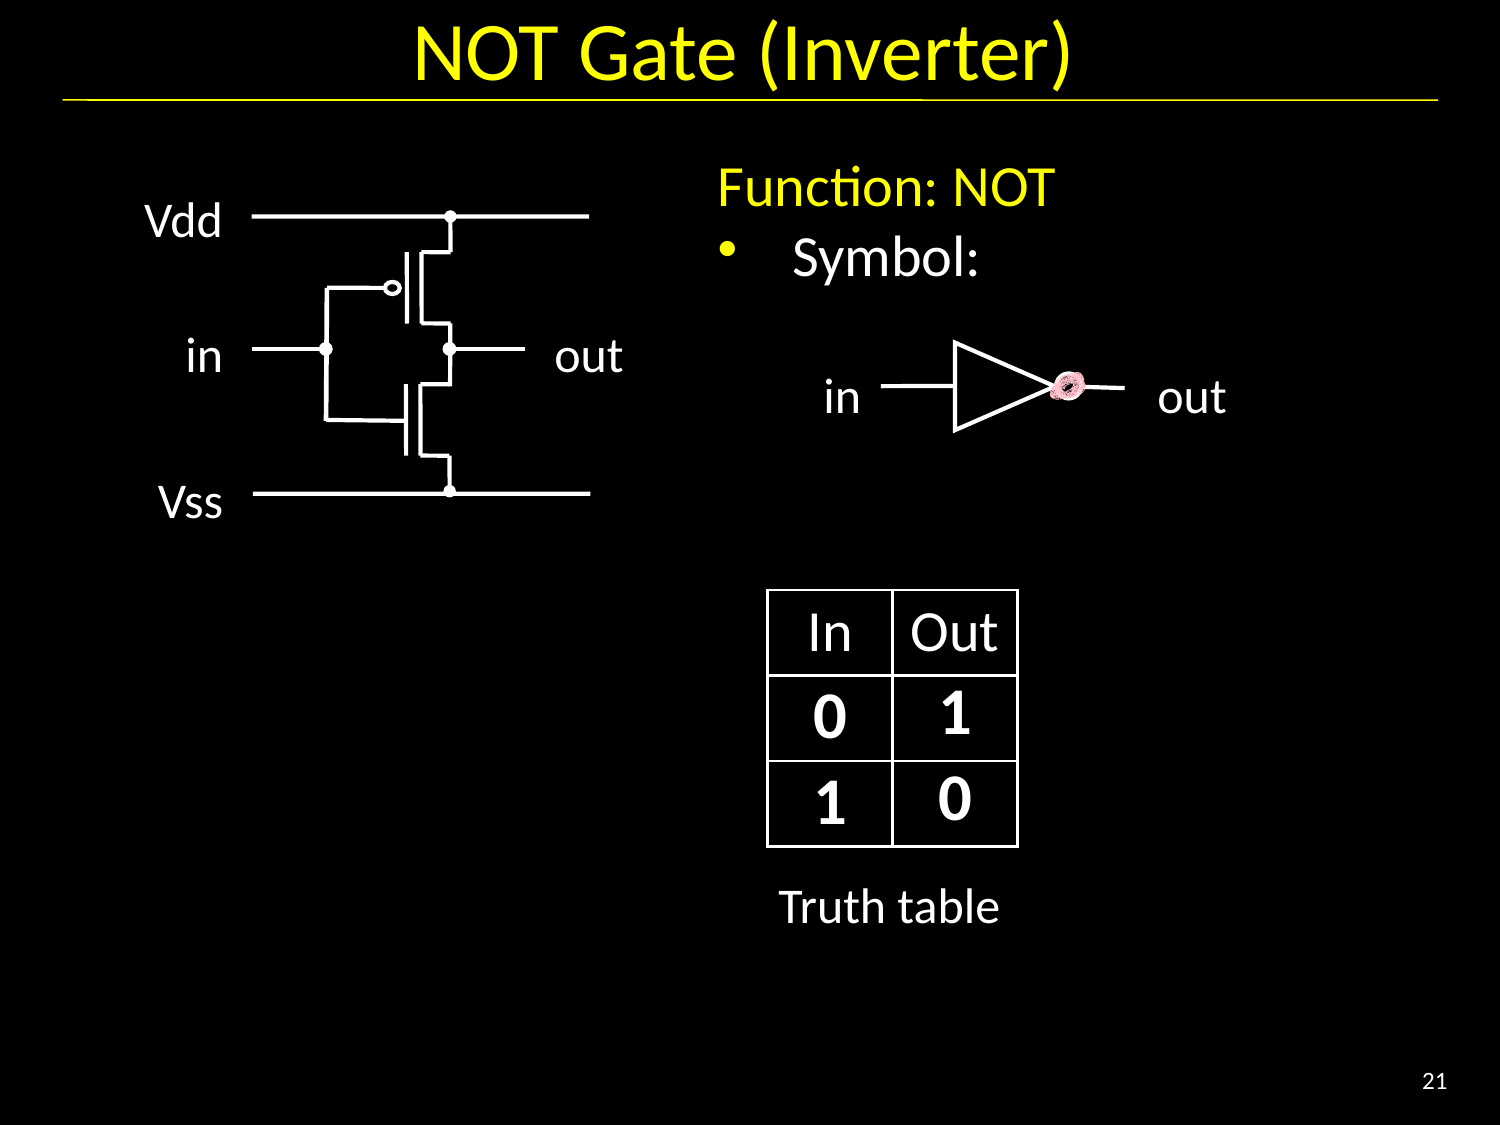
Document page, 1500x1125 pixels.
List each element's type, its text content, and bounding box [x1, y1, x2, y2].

table_cell 0 [769, 677, 891, 760]
text_box [444, 210, 457, 216]
table_cell 1 [769, 762, 891, 845]
text_box Function: NOT Symbol: [699, 137, 1463, 374]
text_box in [808, 374, 876, 432]
title NOT Gate (Inverter) [99, 6, 1388, 88]
text_box Truth table [763, 855, 1016, 941]
text_box Vdd [129, 170, 238, 256]
text_box [444, 494, 456, 498]
text_box [443, 456, 456, 493]
table_cell 1 [894, 677, 1016, 760]
picture [1043, 365, 1092, 406]
text_box [954, 374, 1038, 431]
text_box in [170, 304, 239, 390]
table_header Out [894, 591, 1016, 674]
text_box [384, 281, 400, 295]
table_header In [769, 591, 891, 674]
text_box out [539, 304, 639, 390]
table_cell 0 [894, 762, 1016, 845]
text_box Vss [143, 450, 239, 536]
text_box out [1142, 374, 1242, 432]
text_box [444, 217, 457, 252]
